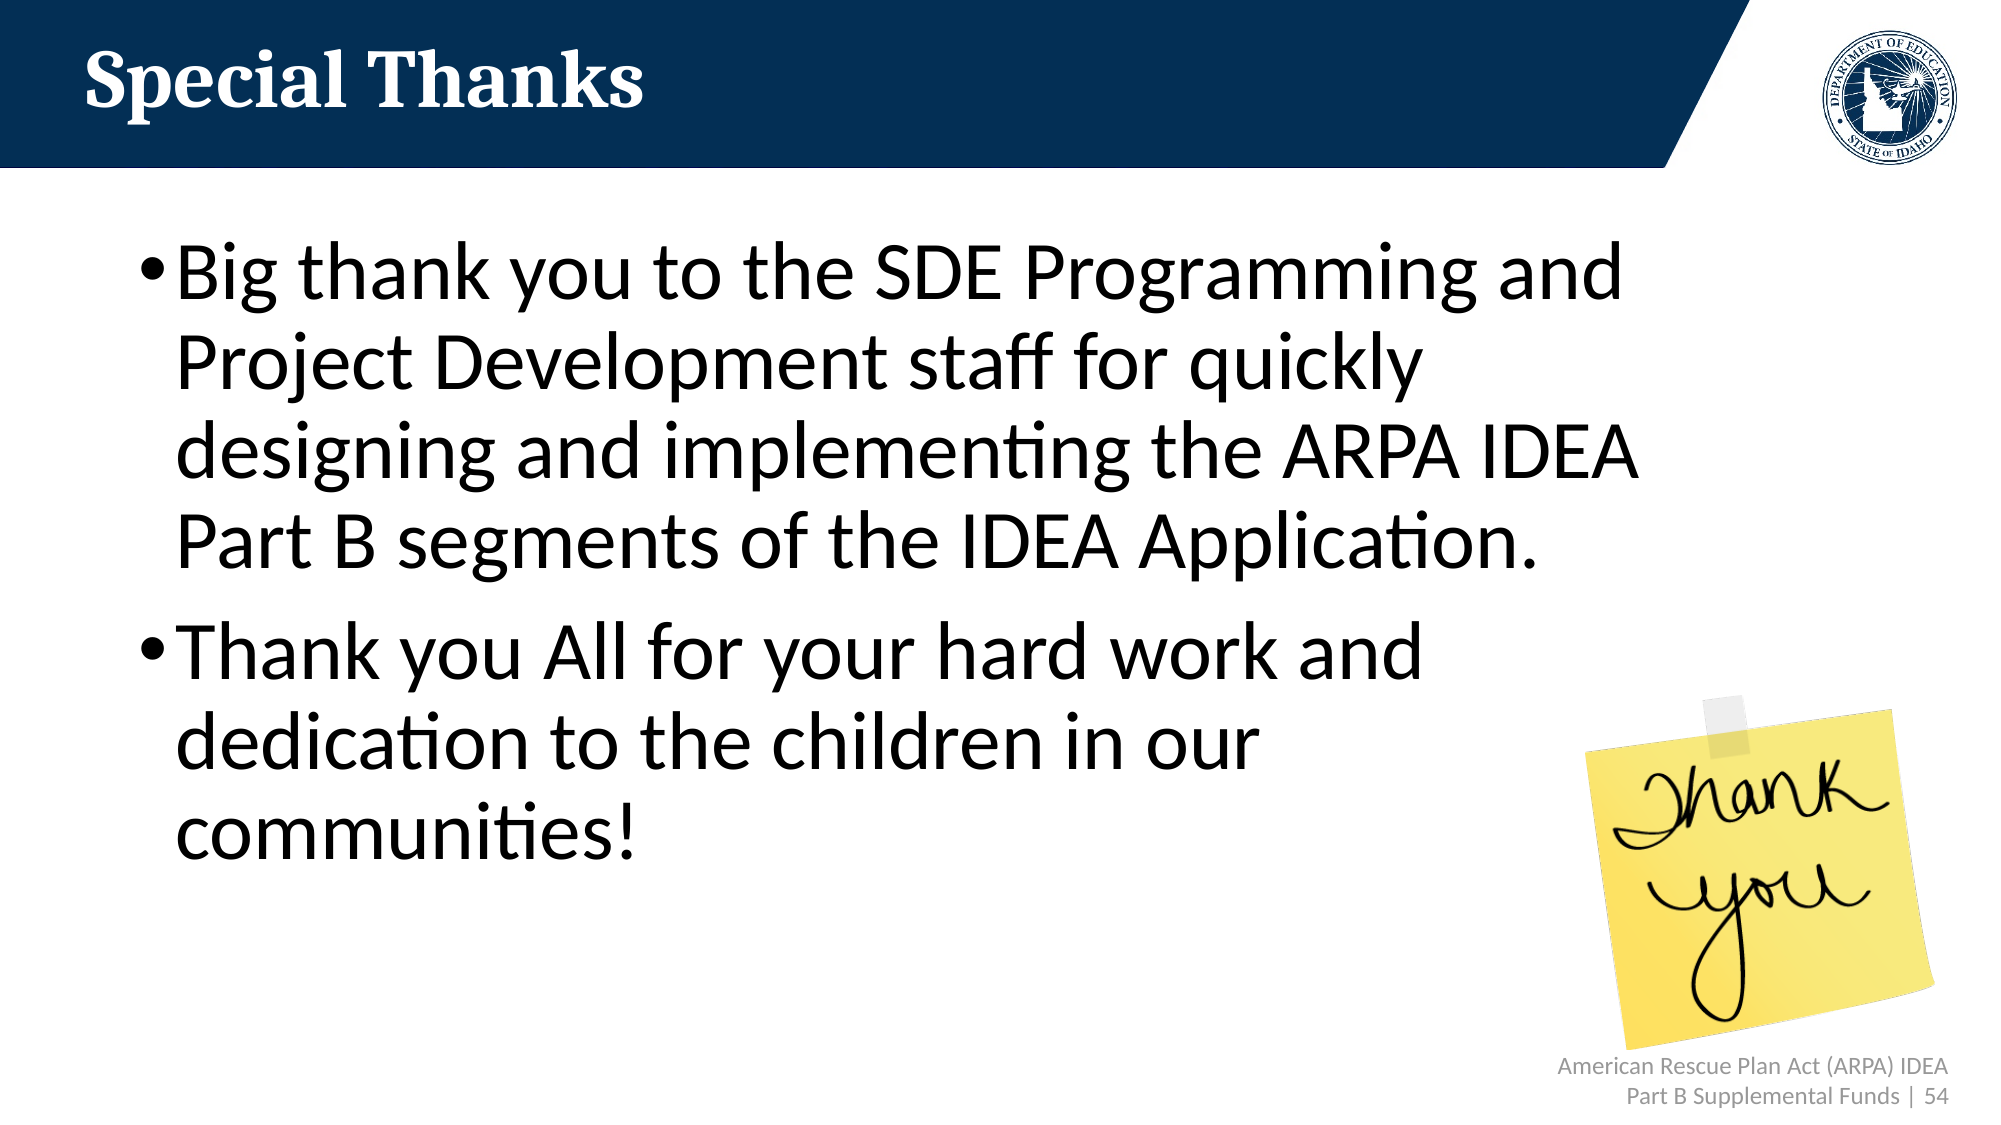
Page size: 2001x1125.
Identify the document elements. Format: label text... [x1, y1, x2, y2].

picture [1585, 695, 1935, 1050]
picture [1665, 0, 1965, 173]
title Special Thanks [71, 0, 1797, 163]
list Big thank you to the SDE Programming and Project Development staff for quickly designing and implementing the ARPA IDEA Part B segments of the IDEA Application. Thank you All for your hard work and dedication to the children in our communities! [123, 219, 1761, 966]
slide_number American Rescue Plan Act (ARPA) IDEA Part B Supplemental Funds | 54 [1514, 1049, 1965, 1109]
